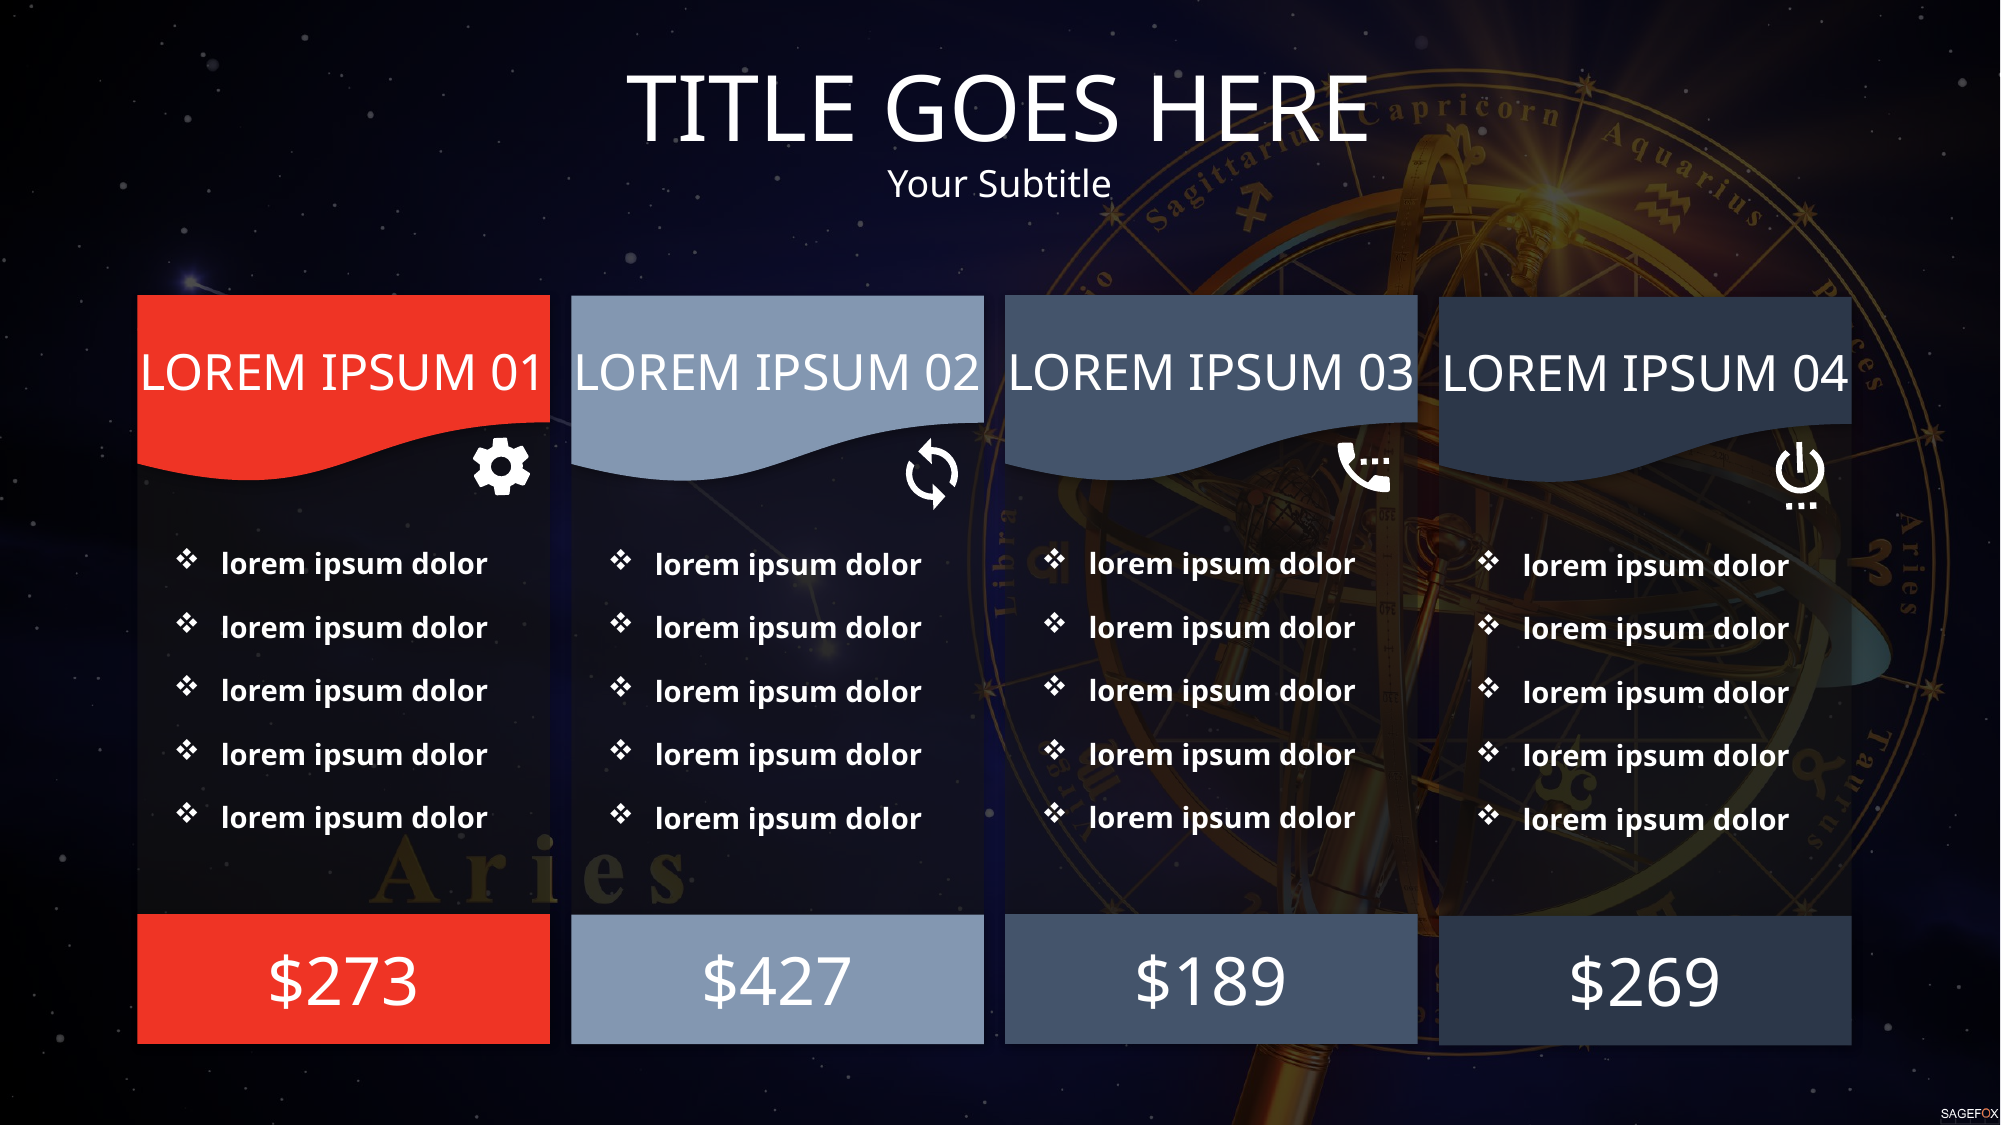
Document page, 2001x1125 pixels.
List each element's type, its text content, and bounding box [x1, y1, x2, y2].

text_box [571, 295, 984, 1045]
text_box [1439, 296, 1852, 1046]
text_box TITLE GOES HERE Your Subtitle [548, 42, 1452, 212]
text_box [137, 295, 550, 1044]
picture [0, 0, 2001, 1125]
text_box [1005, 295, 1418, 1044]
